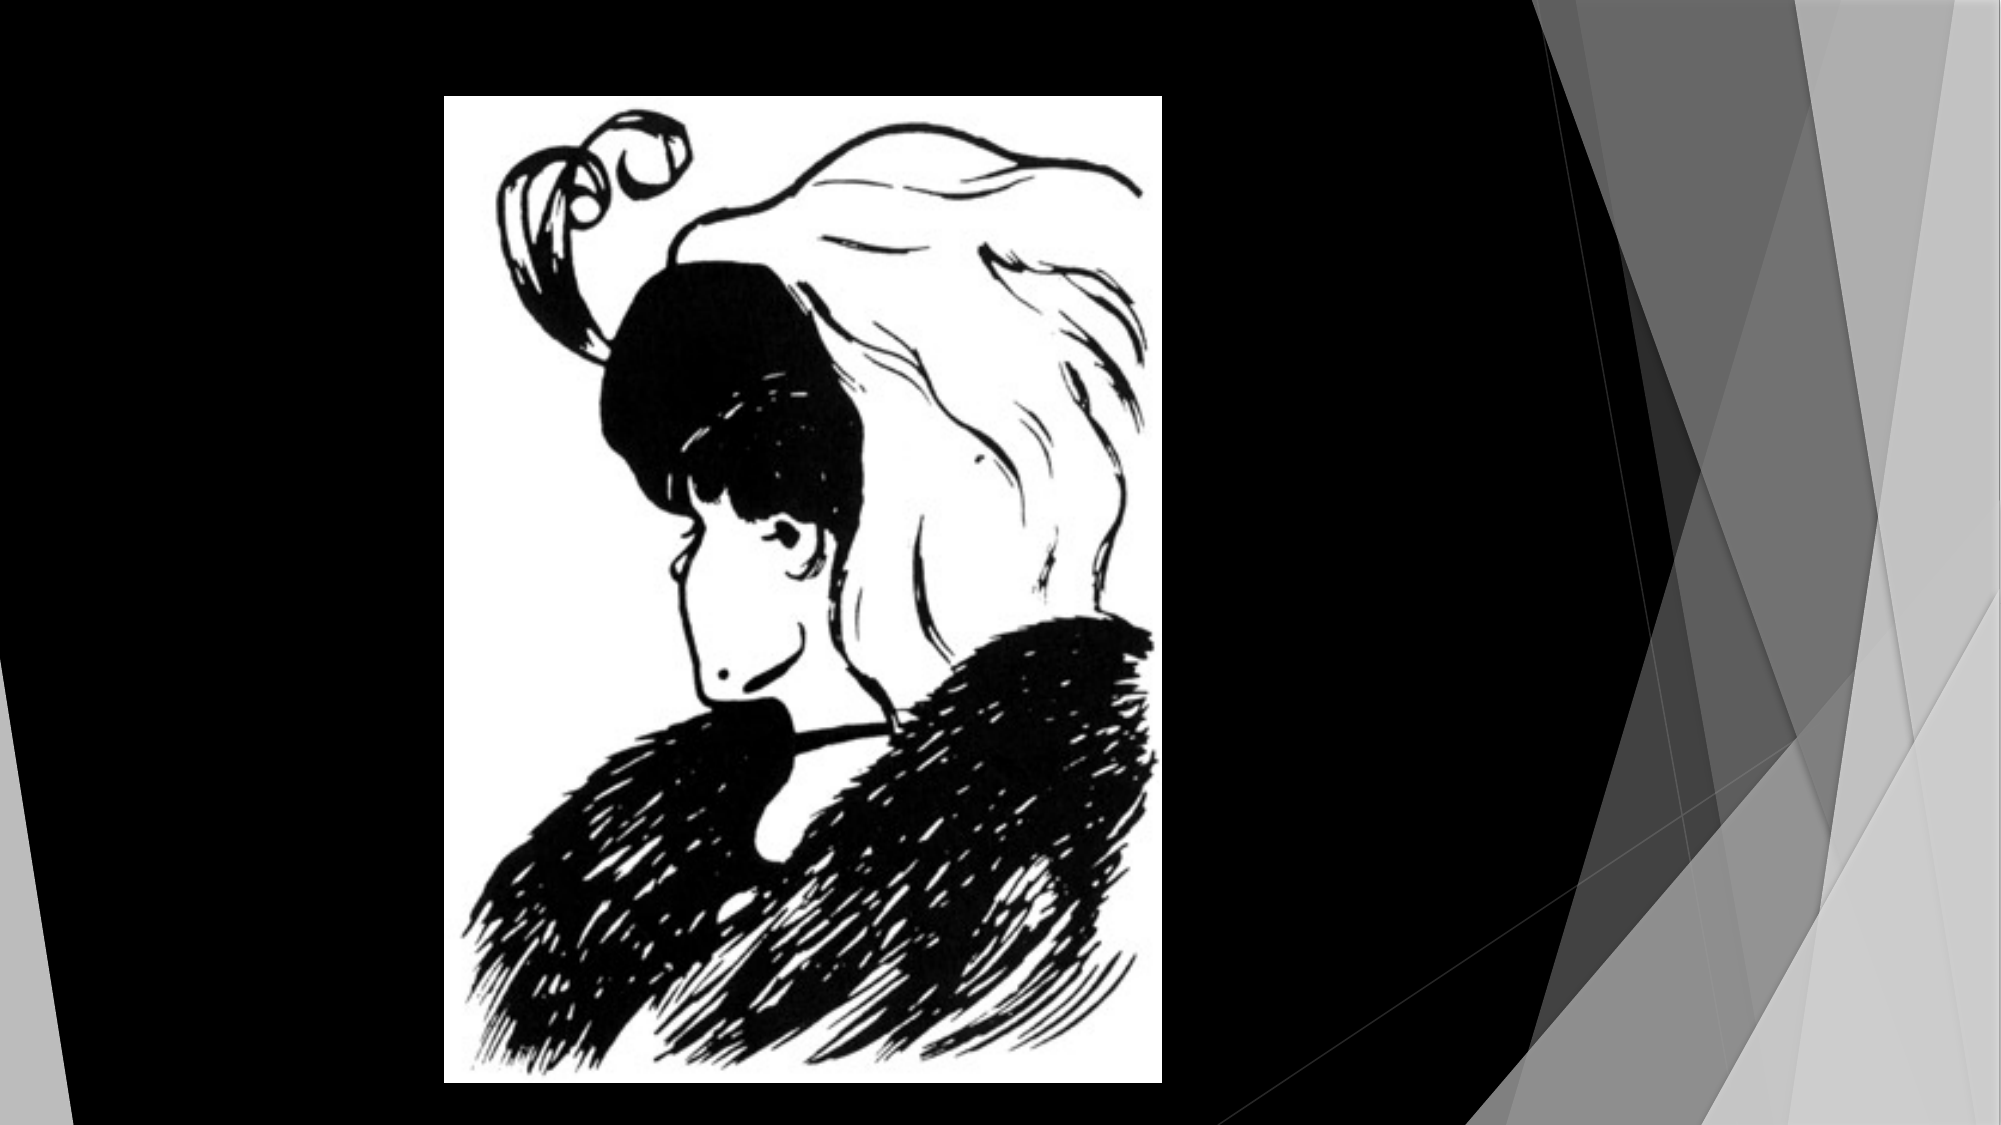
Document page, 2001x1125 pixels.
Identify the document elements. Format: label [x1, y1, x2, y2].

list [443, 96, 1163, 1084]
